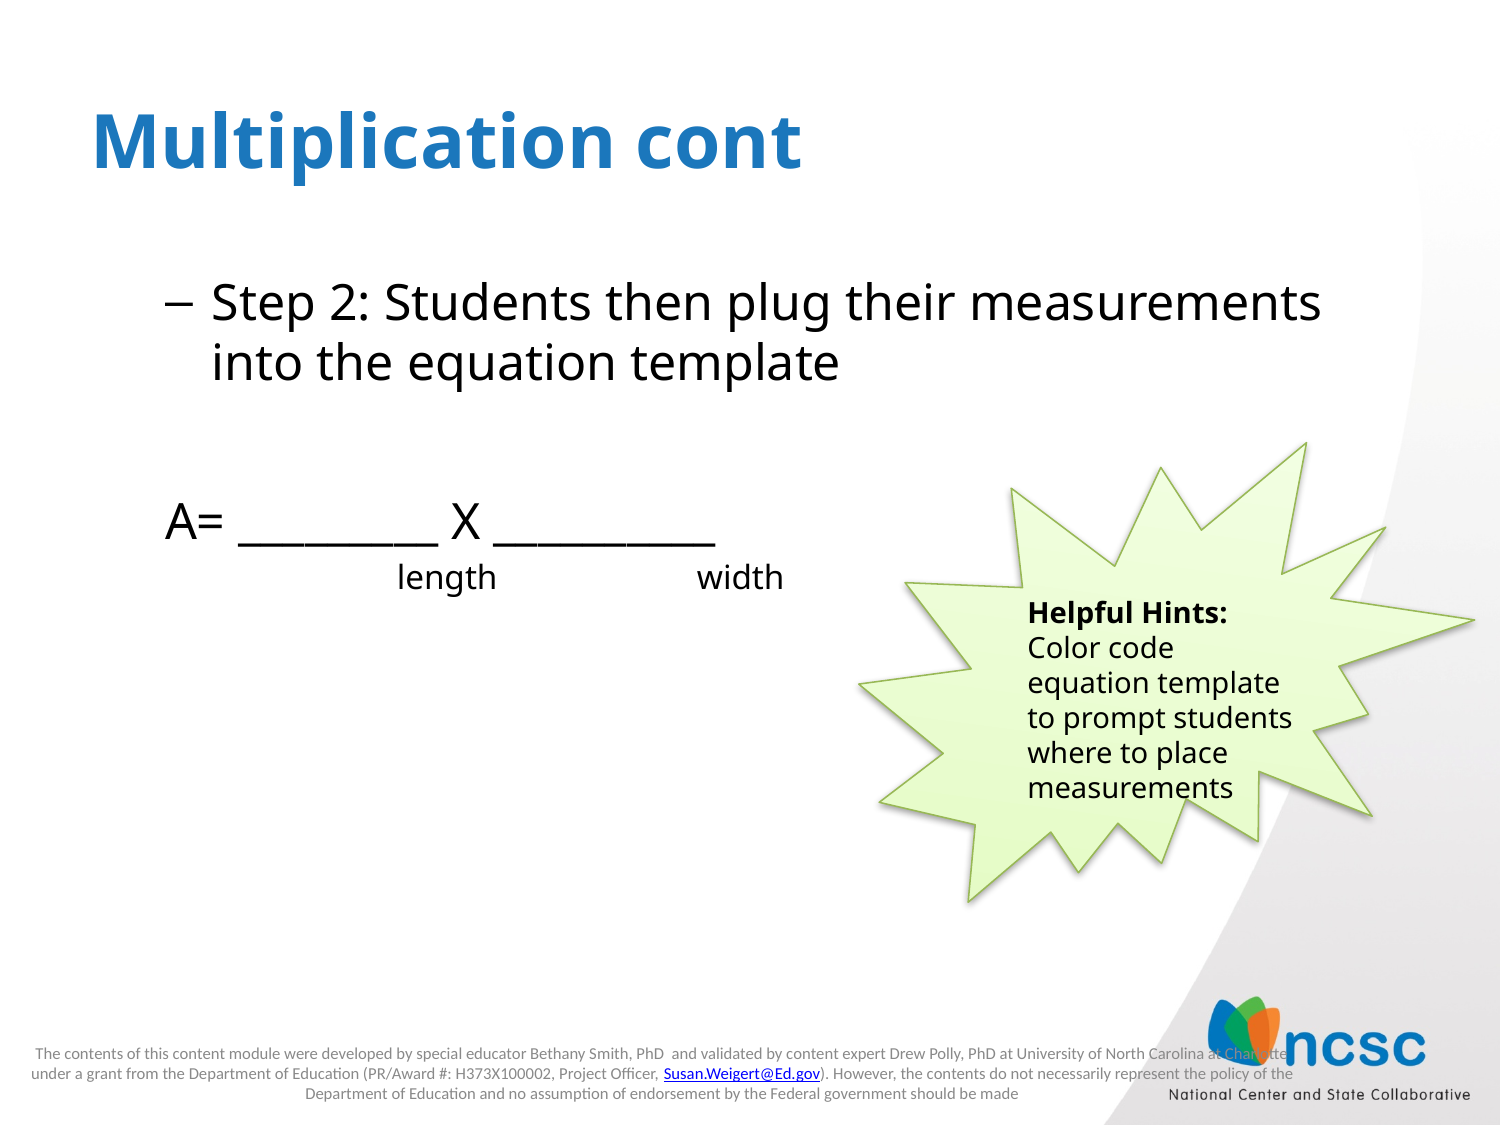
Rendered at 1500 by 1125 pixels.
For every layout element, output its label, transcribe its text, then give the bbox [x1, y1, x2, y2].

picture [0, 0, 1500, 1125]
footer The contents of this content module were developed by special educator Bethany Smith, PhD and validated by content expert Drew Polly, PhD at University of North Carolina at Charlotte under a grant from the Department of Education (PR/Award #: H373X100002, Project Officer, Susan.Weigert@Ed.gov). However, the contents do not necessarily represent the policy of the Department of Education and no assumption of endorsement by the Federal government should be made [0, 1042, 1325, 1103]
list Step 2: Students then plug their measurements into the equation template A= _________ X __________ length width [74, 262, 1426, 1006]
title Multiplication cont [74, 44, 1426, 233]
text_box Helpful Hints: Color code equation template to prompt students where to place measurements [1012, 587, 1313, 812]
text_box [857, 441, 1476, 903]
